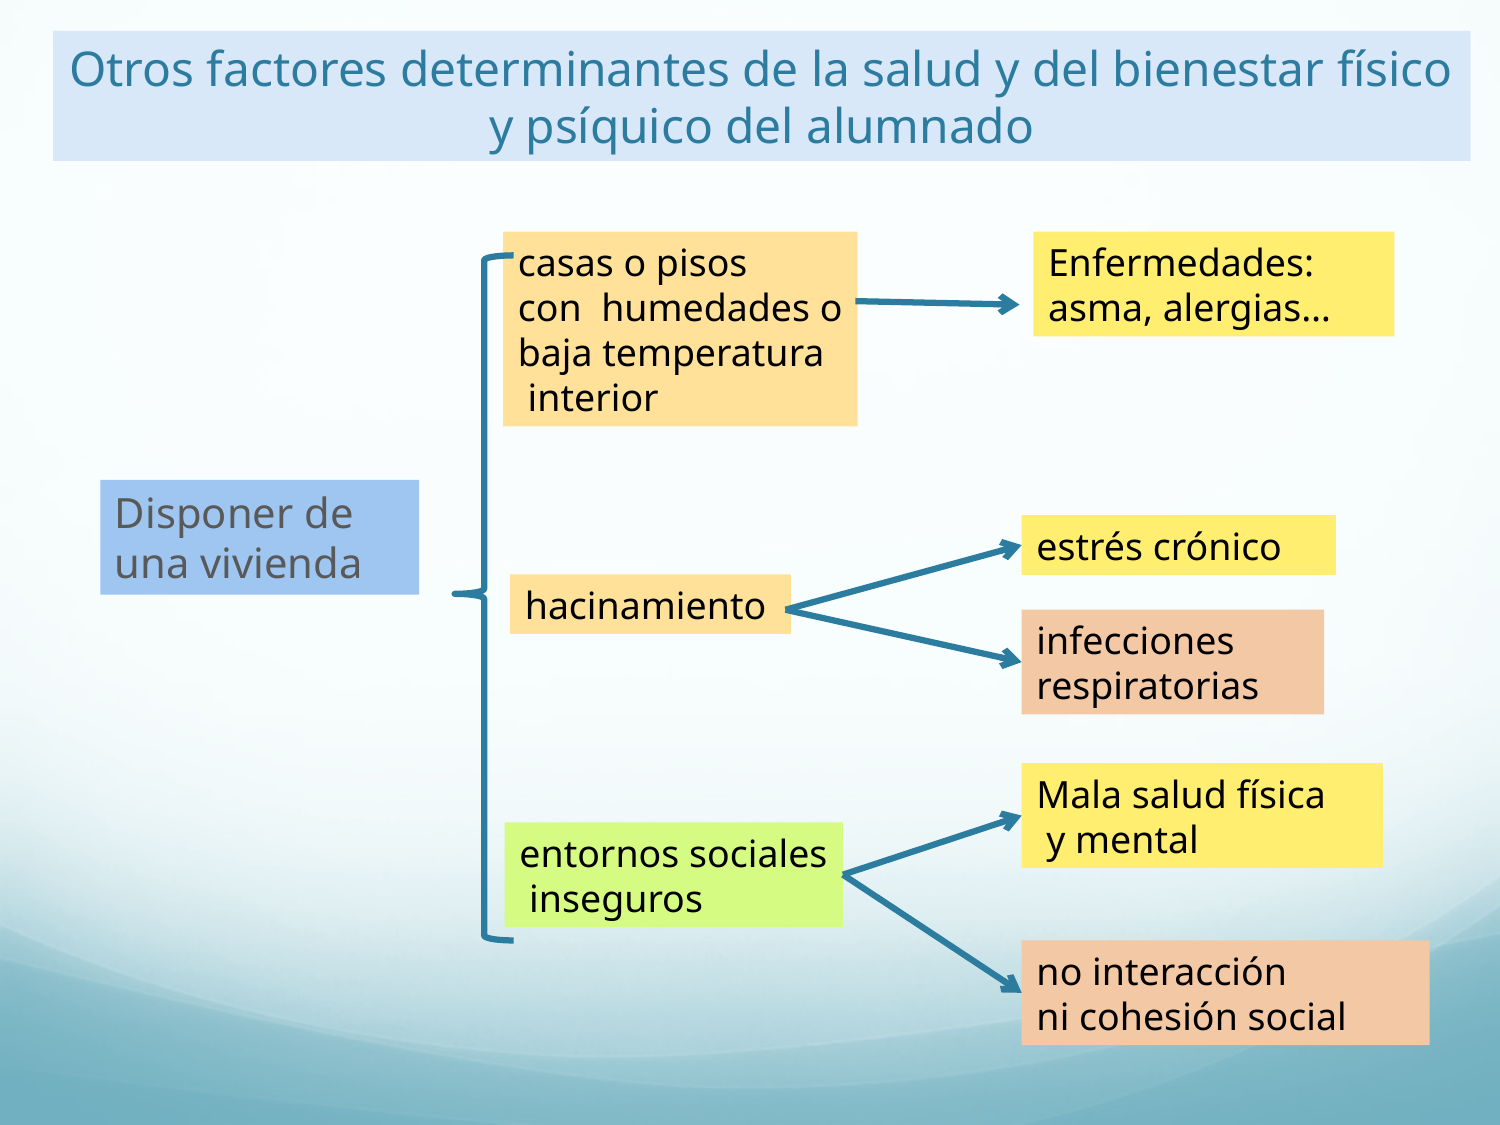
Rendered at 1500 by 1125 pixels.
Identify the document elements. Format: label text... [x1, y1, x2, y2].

title Otros factores determinantes de la salud y del bienestar físico y psíquico del alumnado [53, 30, 1471, 161]
text_box estrés crónico [1021, 515, 1336, 575]
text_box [845, 874, 1023, 994]
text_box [845, 815, 1023, 872]
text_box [854, 300, 1020, 306]
text_box casas o pisos con humedades o baja temperatura interior [503, 231, 858, 427]
text_box [452, 253, 514, 943]
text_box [784, 609, 1023, 664]
text_box Enfermedades: asma, alergias… [1033, 231, 1395, 337]
text_box Mala salud física y mental [1021, 763, 1383, 868]
text_box hacinamiento [514, 574, 777, 634]
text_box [784, 545, 1023, 607]
text_box entornos sociales inseguros [514, 822, 838, 927]
text_box infecciones respiratorias [1021, 609, 1325, 715]
text_box Disponer de una vivienda [100, 479, 420, 595]
text_box no interacción ni cohesión social [1021, 940, 1430, 1046]
